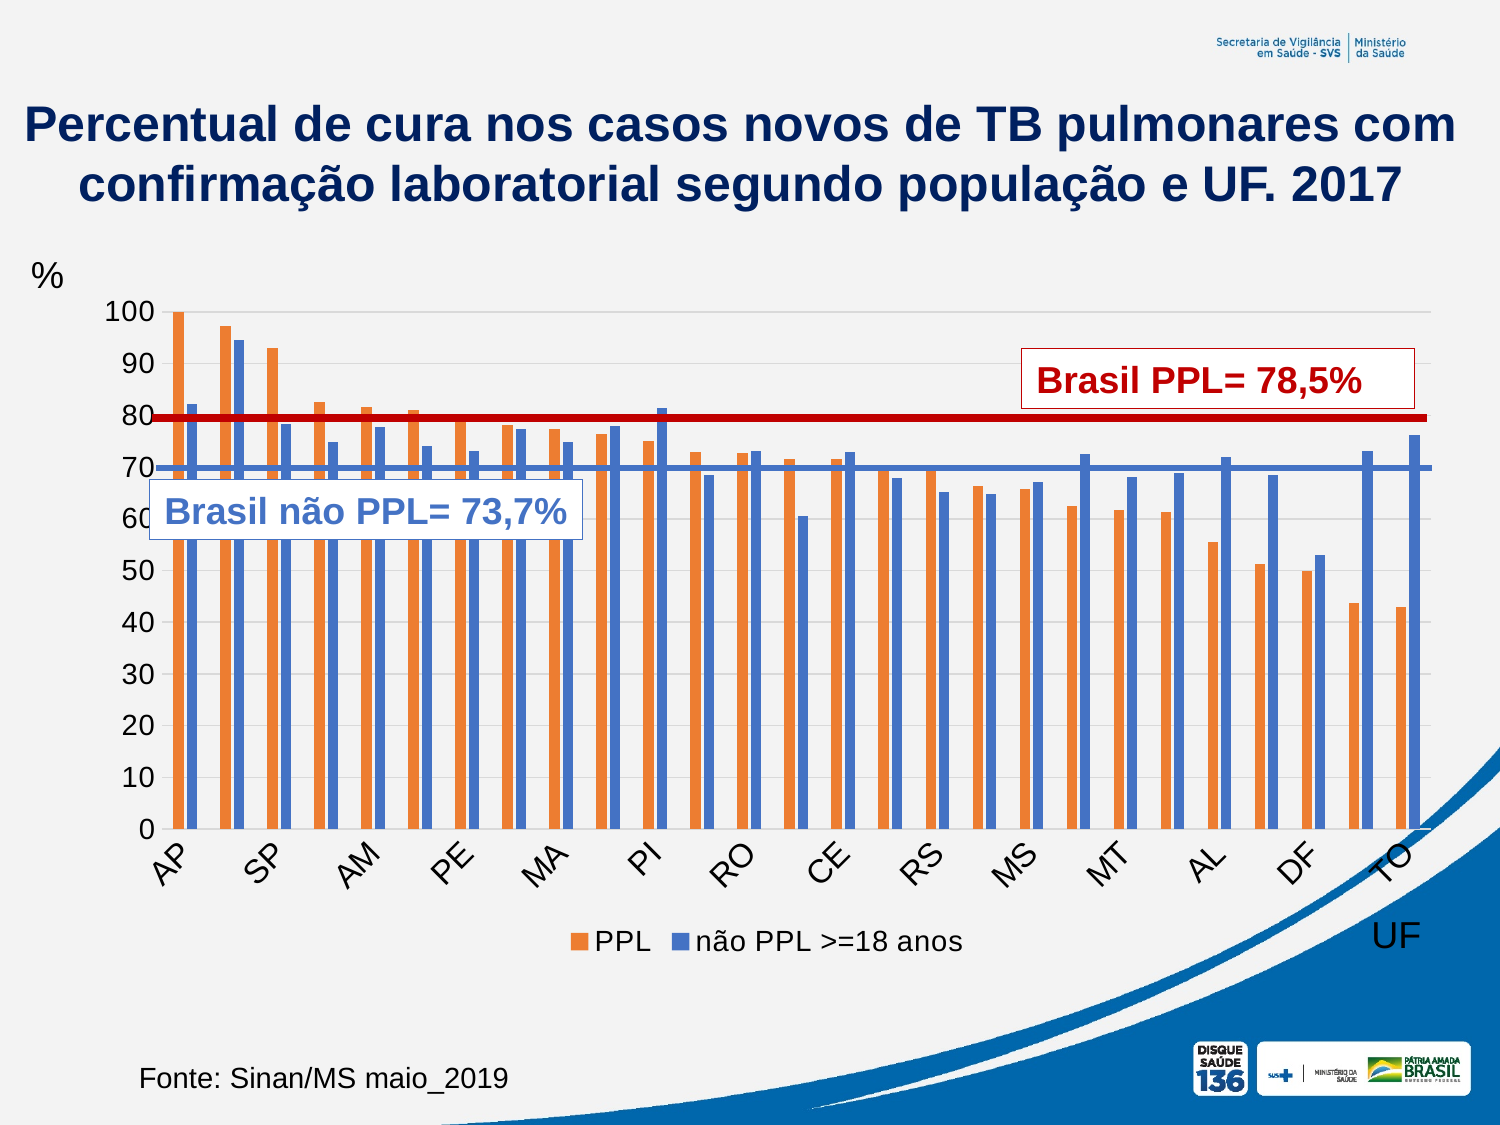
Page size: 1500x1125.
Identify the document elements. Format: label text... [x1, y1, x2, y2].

chart [76, 281, 1459, 965]
text_box Percentual de cura nos casos novos de TB pulmonares com confirmação laboratorial segundo população e UF. 2017 [5, 83, 1477, 219]
text_box Fonte: Sinan/MS maio_2019 [123, 1051, 1483, 1102]
text_box % [17, 243, 46, 304]
picture [0, 0, 1500, 1125]
